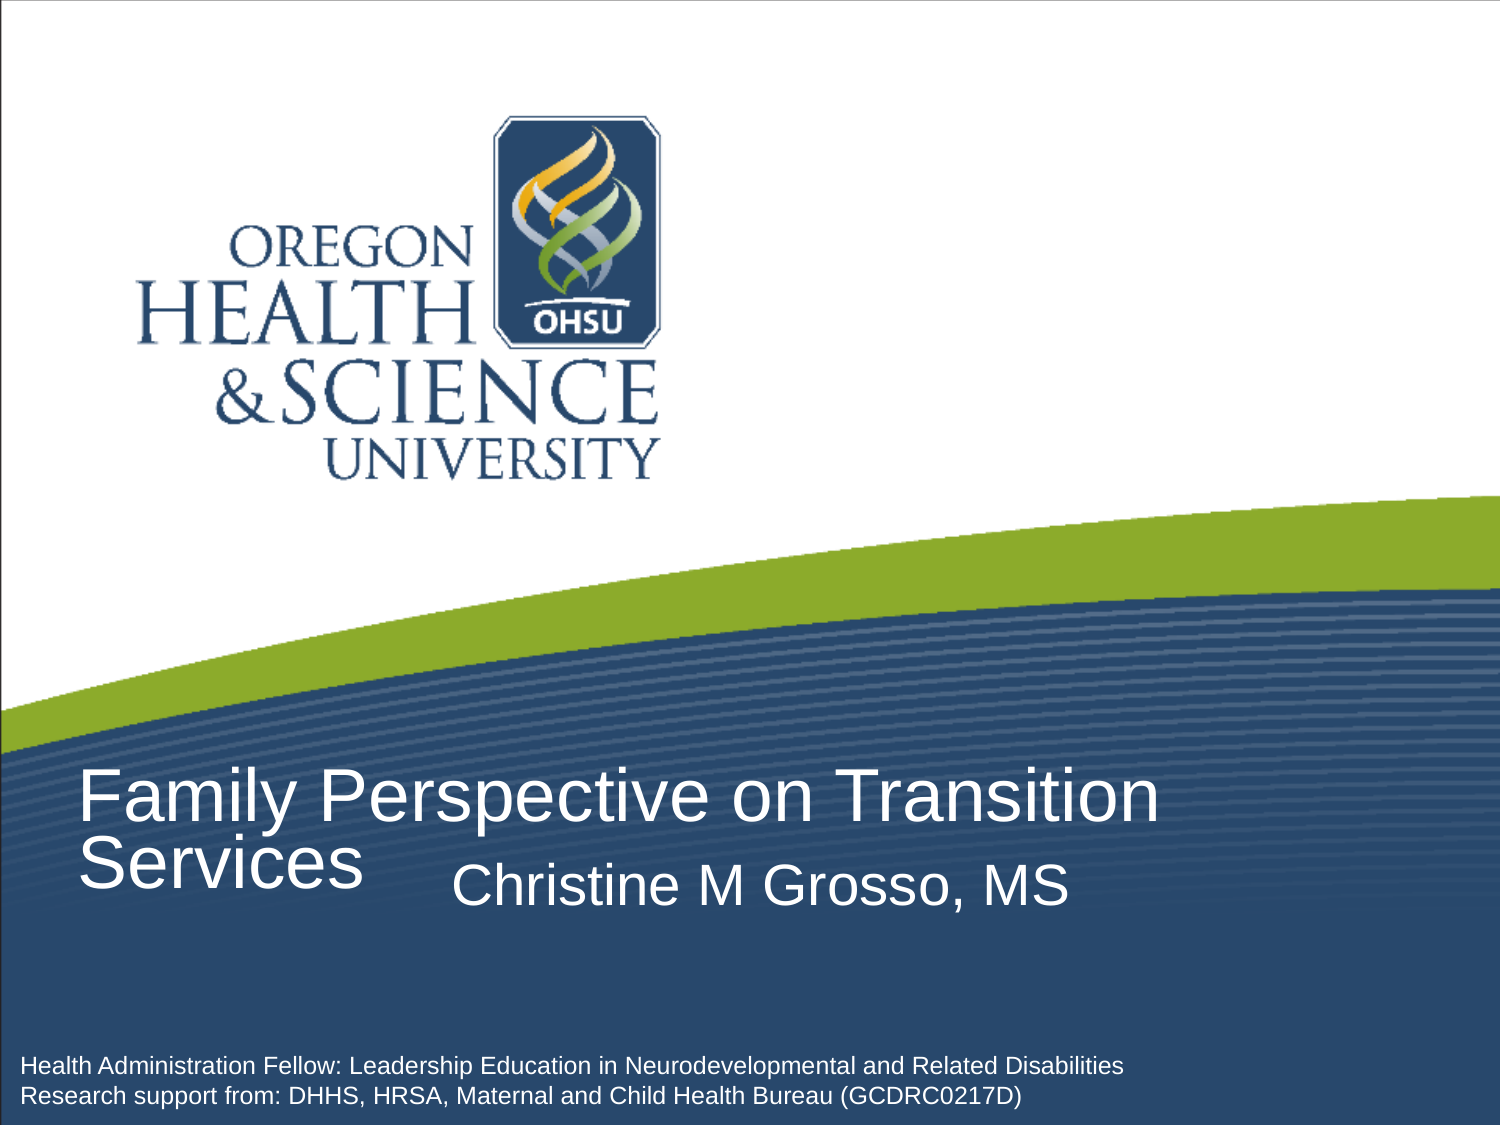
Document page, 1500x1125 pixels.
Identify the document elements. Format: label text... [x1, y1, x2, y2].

picture [0, 0, 1500, 1125]
subtitle Family Perspective on Transition Services [62, 762, 1351, 838]
text_box Health Administration Fellow: Leadership Education in Neurodevelopmental and Related Disabilities Research support from: DHHS, HRSA, Maternal and Child Health Bureau (GCDRC0217D) [5, 1012, 1143, 1125]
text_box Christine M Grosso, MS [142, 839, 1380, 924]
